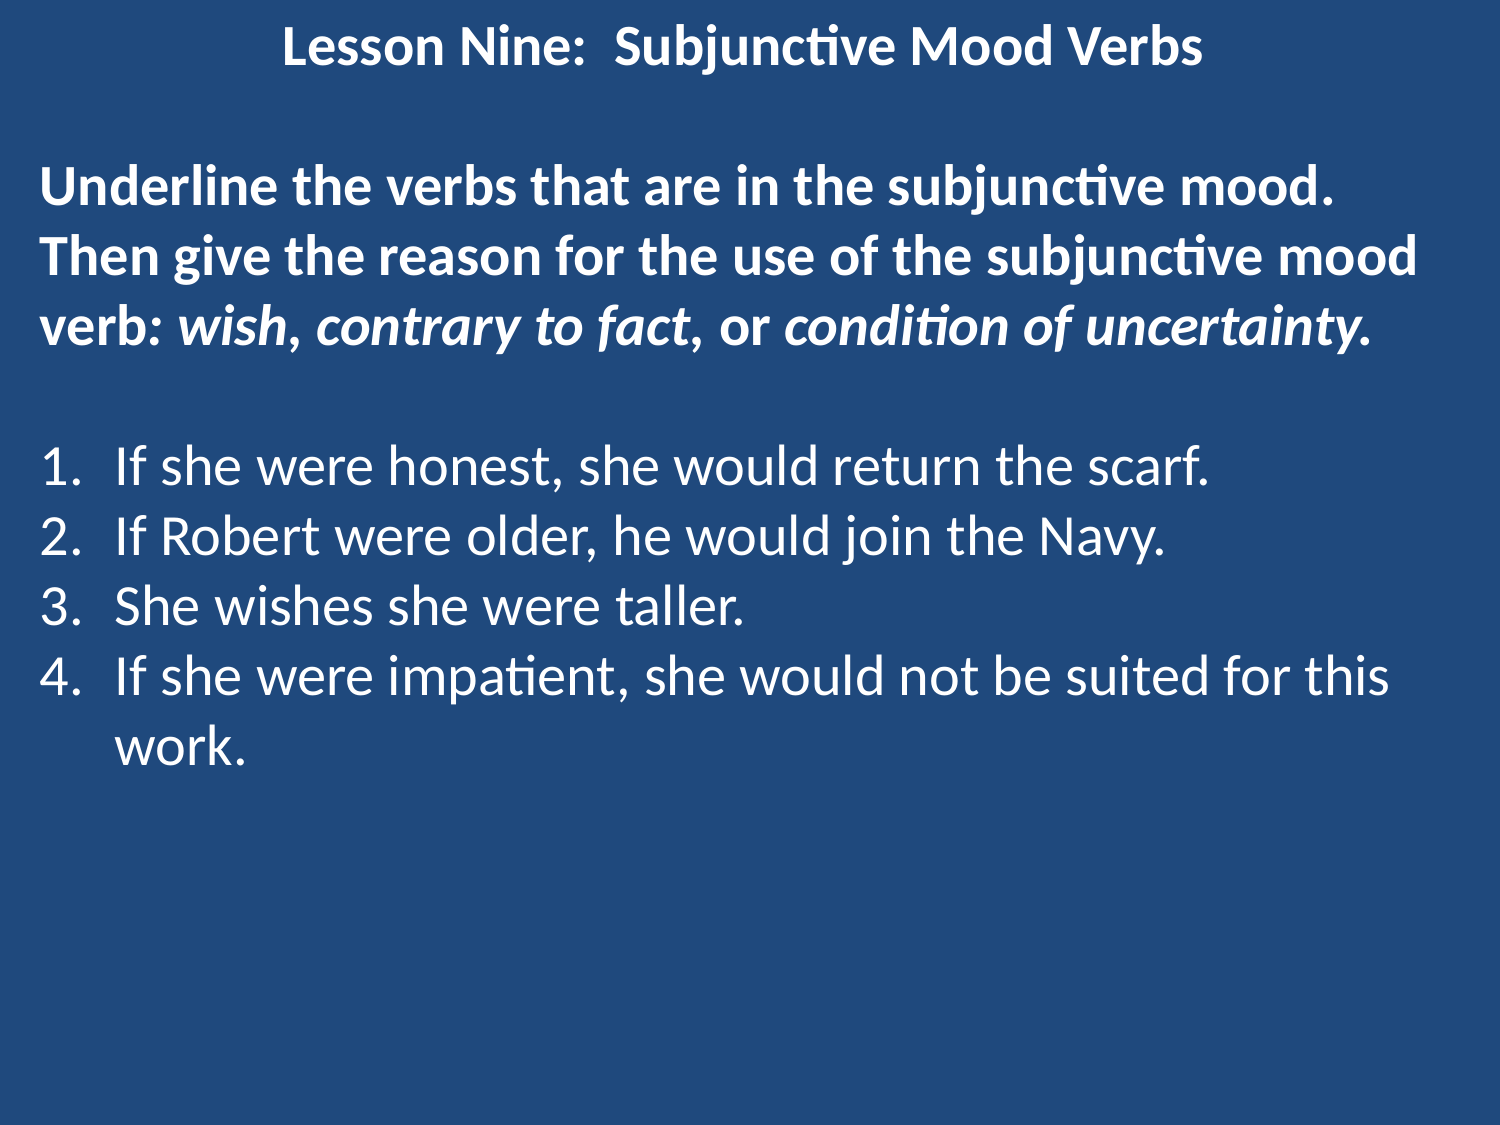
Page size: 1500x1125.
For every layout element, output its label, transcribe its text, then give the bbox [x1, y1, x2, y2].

text_box Lesson Nine: Subjunctive Mood Verbs Underline the verbs that are in the subjunctive mood. Then give the reason for the use of the subjunctive mood verb: wish, contrary to fact, or condition of uncertainty. If she were honest, she would return the scarf. If Robert were older, he would join the Navy. She wishes she were taller. If she were impatient, she would not be suited for this work. [24, 0, 1475, 785]
